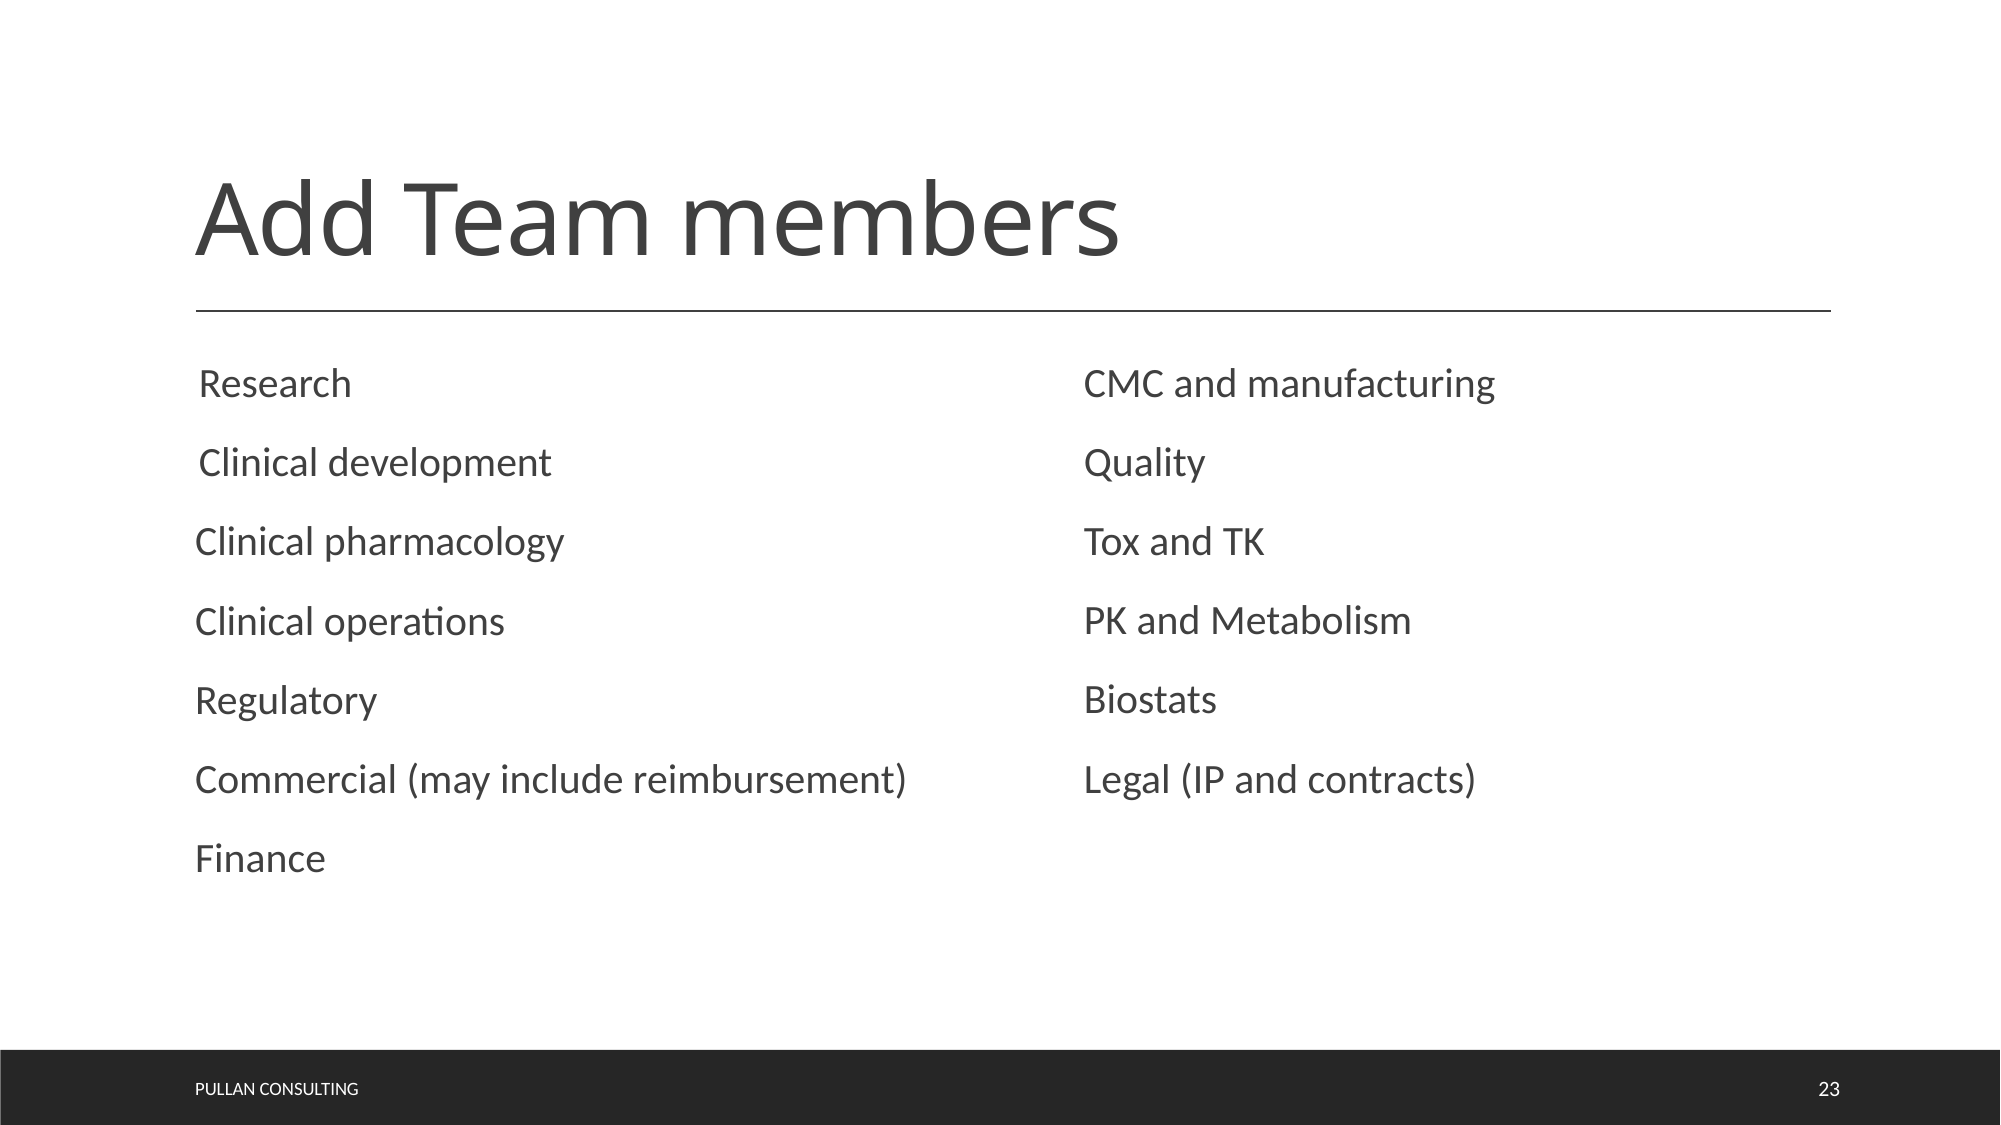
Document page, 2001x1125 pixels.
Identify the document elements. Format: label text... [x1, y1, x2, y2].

footer Pullan Consulting [180, 1057, 1299, 1118]
list CMC and manufacturing Quality Tox and TK PK and Metabolism Biostats Legal (IP and contracts) [1068, 347, 1830, 963]
list Research Clinical development Clinical pharmacology Clinical operations Regulatory Commercial (may include reimbursement) Finance [180, 347, 942, 963]
slide_number 23 [1803, 1057, 1932, 1118]
title Add Team members [180, 47, 1830, 285]
